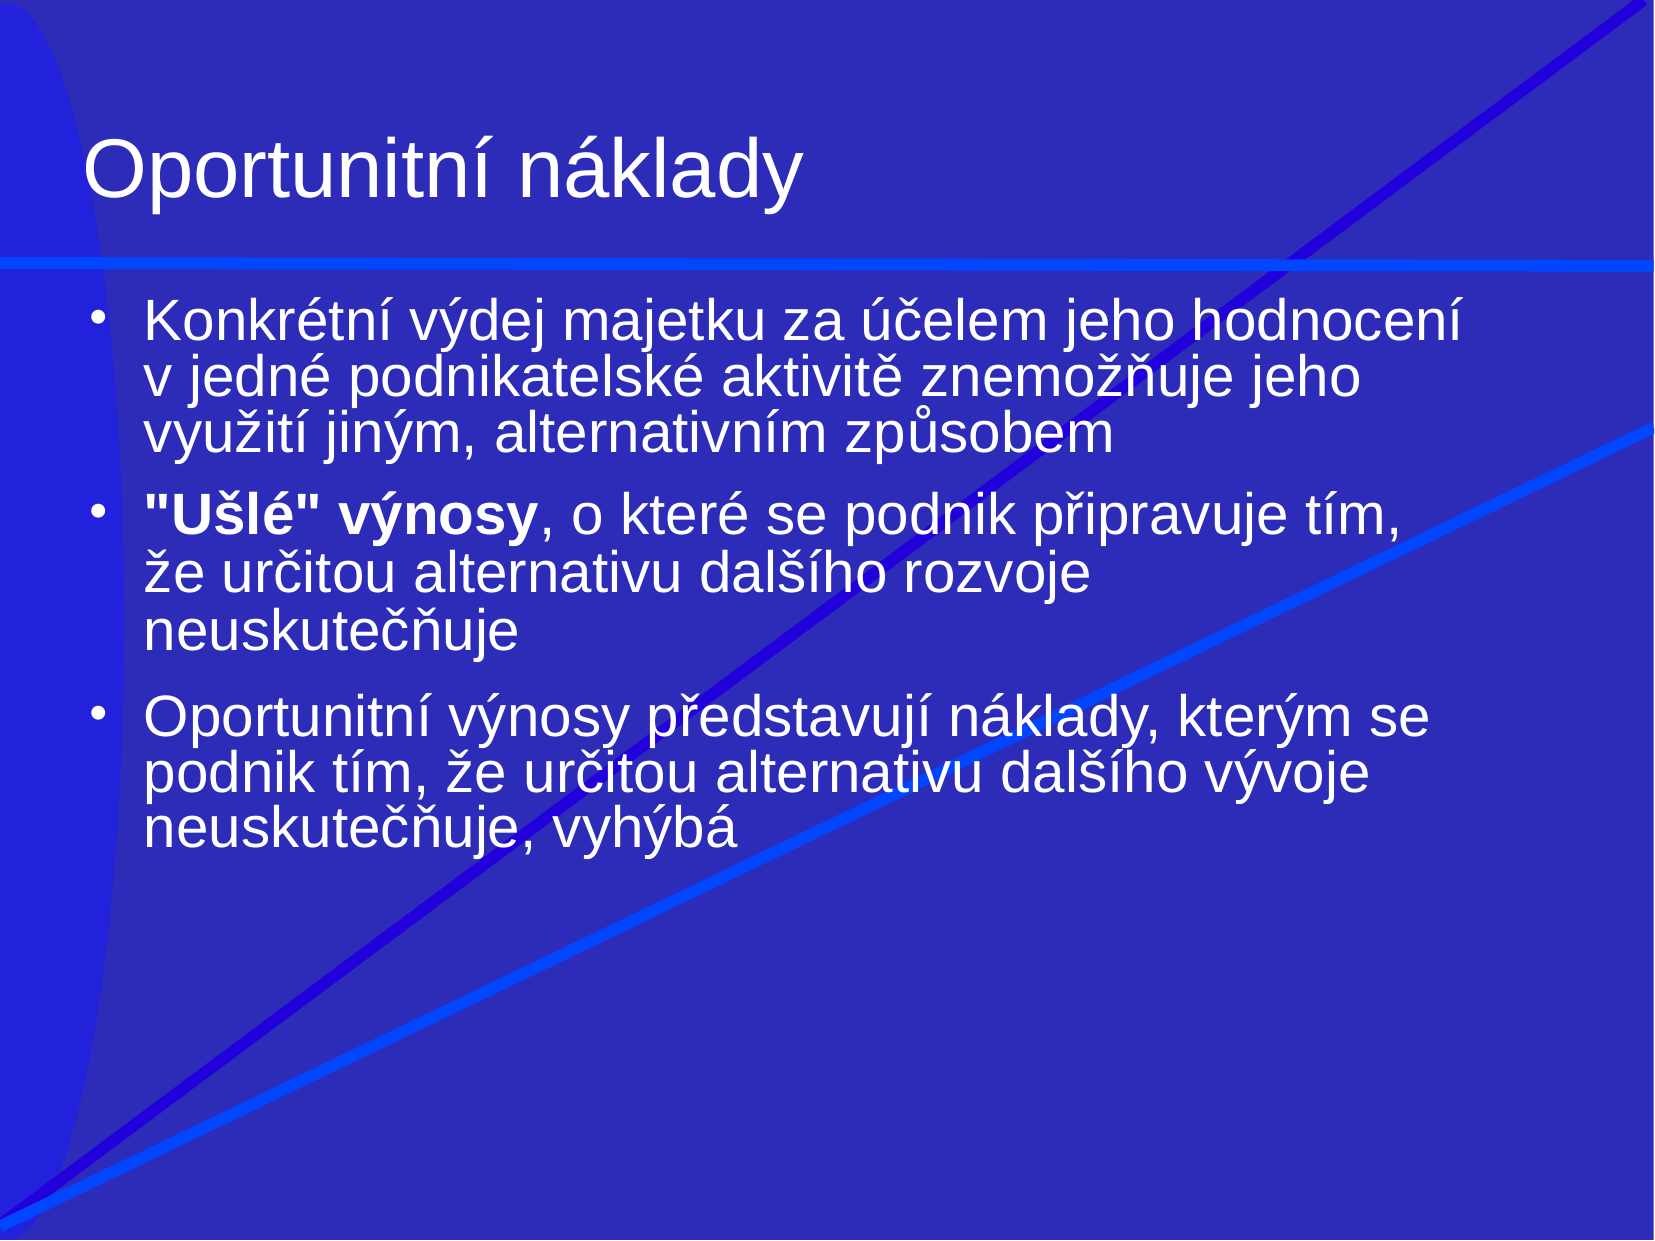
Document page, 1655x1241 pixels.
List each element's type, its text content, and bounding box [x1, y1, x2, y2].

title Oportunitní náklady [80, 69, 1574, 321]
text_box Konkrétní výdej majetku za účelem jeho hodnocení v jedné podnikatelské aktivitě znemožňuje jeho využití jiným, alternativním způsobem "Ušlé" výnosy, o které se podnik připravuje tím, že určitou alternativu dalšího rozvoje neuskutečňuje Oportunitní výnosy představují náklady, kterým se podnik tím, že určitou alternativu dalšího vývoje neuskutečňuje, vyhýbá [86, 296, 1507, 860]
